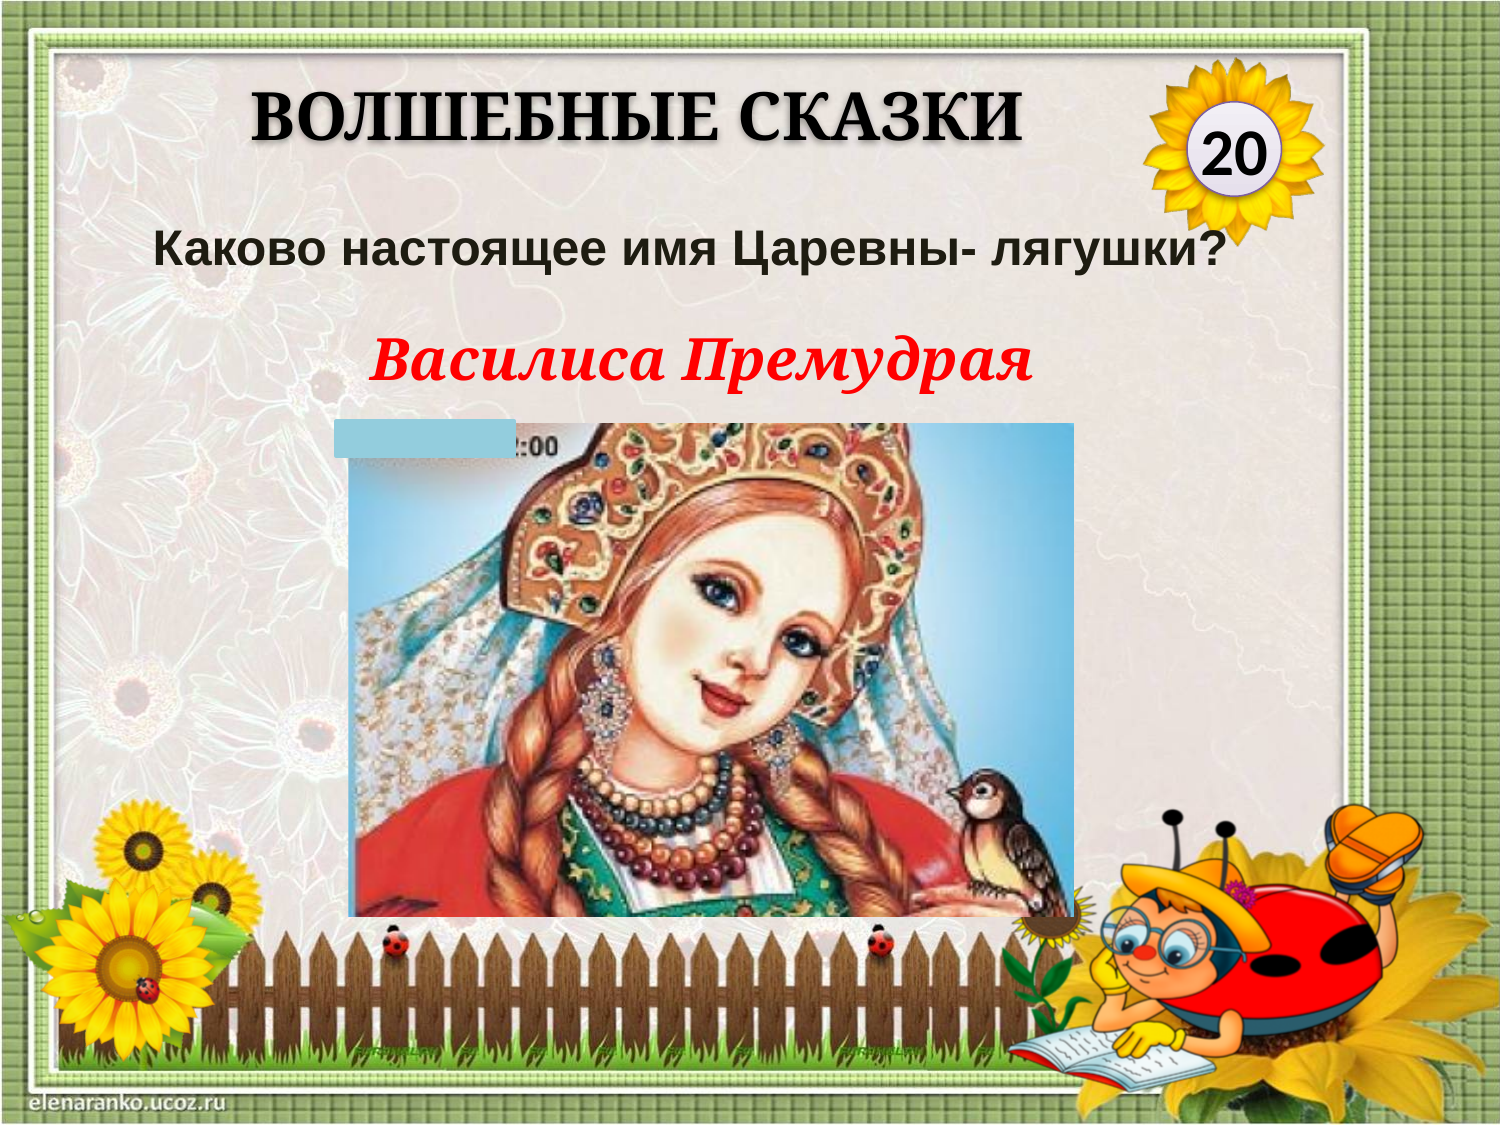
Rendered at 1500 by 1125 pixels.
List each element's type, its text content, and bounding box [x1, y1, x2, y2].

text_box [334, 419, 343, 458]
picture [0, 0, 1500, 1125]
text_box Василиса Премудрая [64, 314, 1341, 400]
text_box Каково настоящее имя Царевны- лягушки? [64, 208, 1317, 283]
text_box Волшебные сказки [123, 66, 1134, 162]
